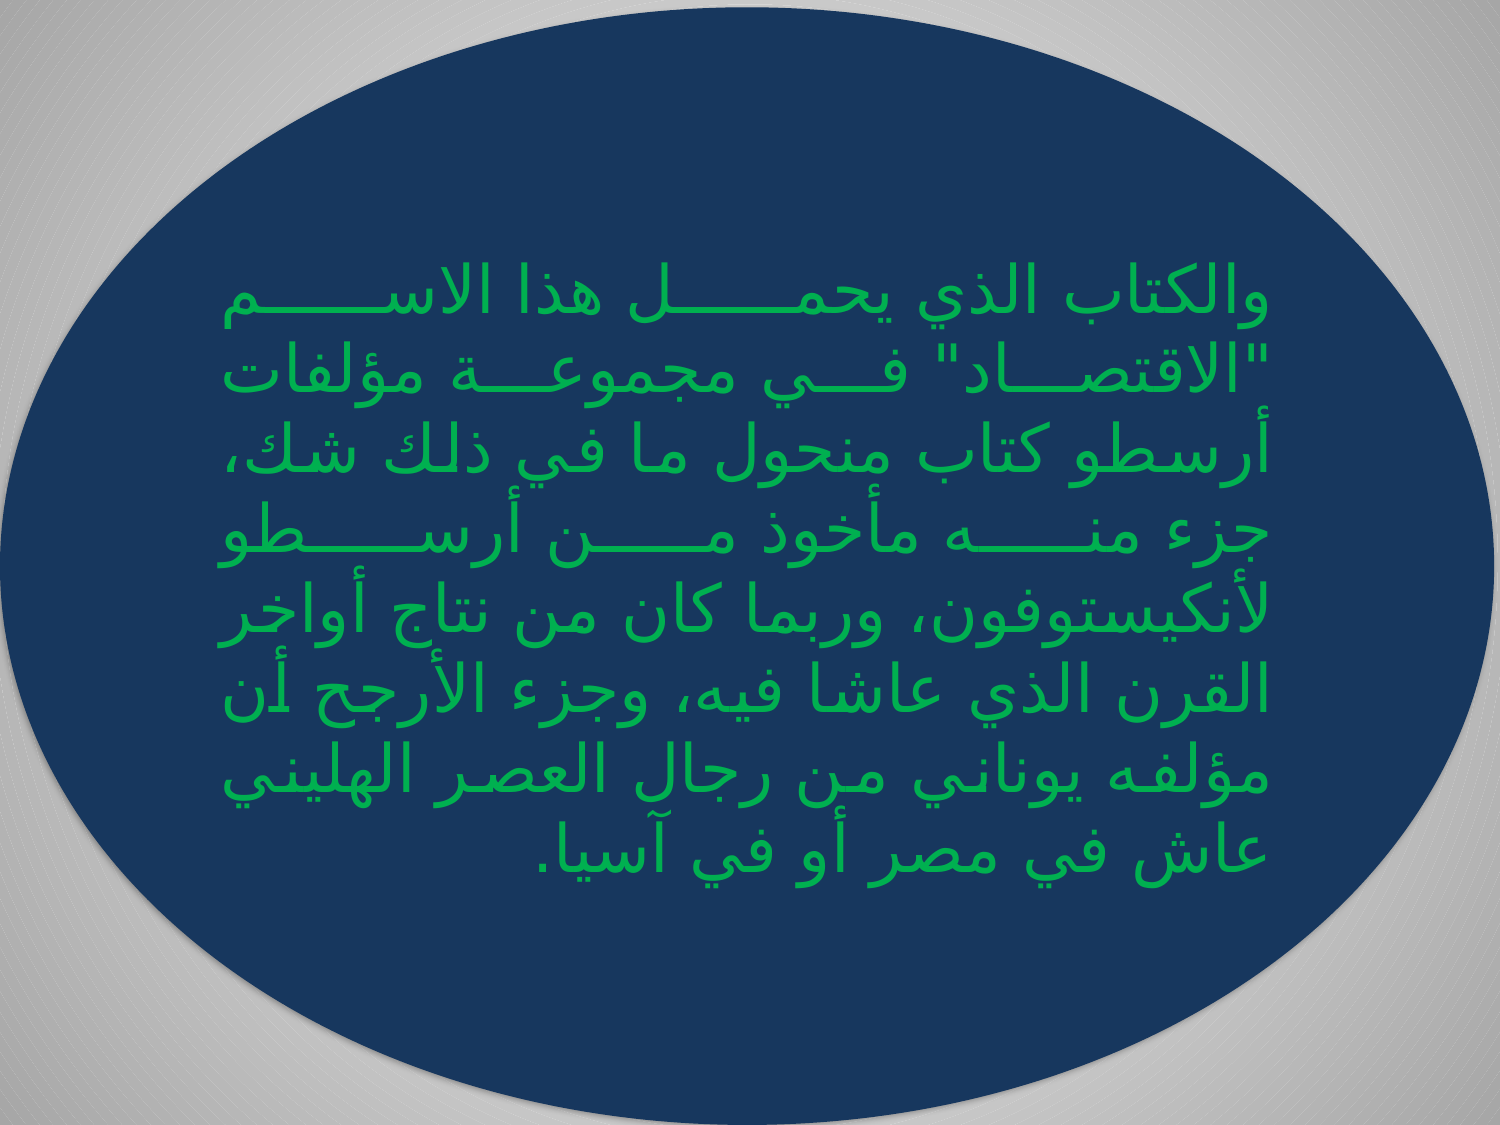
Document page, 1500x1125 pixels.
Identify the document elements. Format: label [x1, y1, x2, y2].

text_box [0, 6, 1495, 1125]
